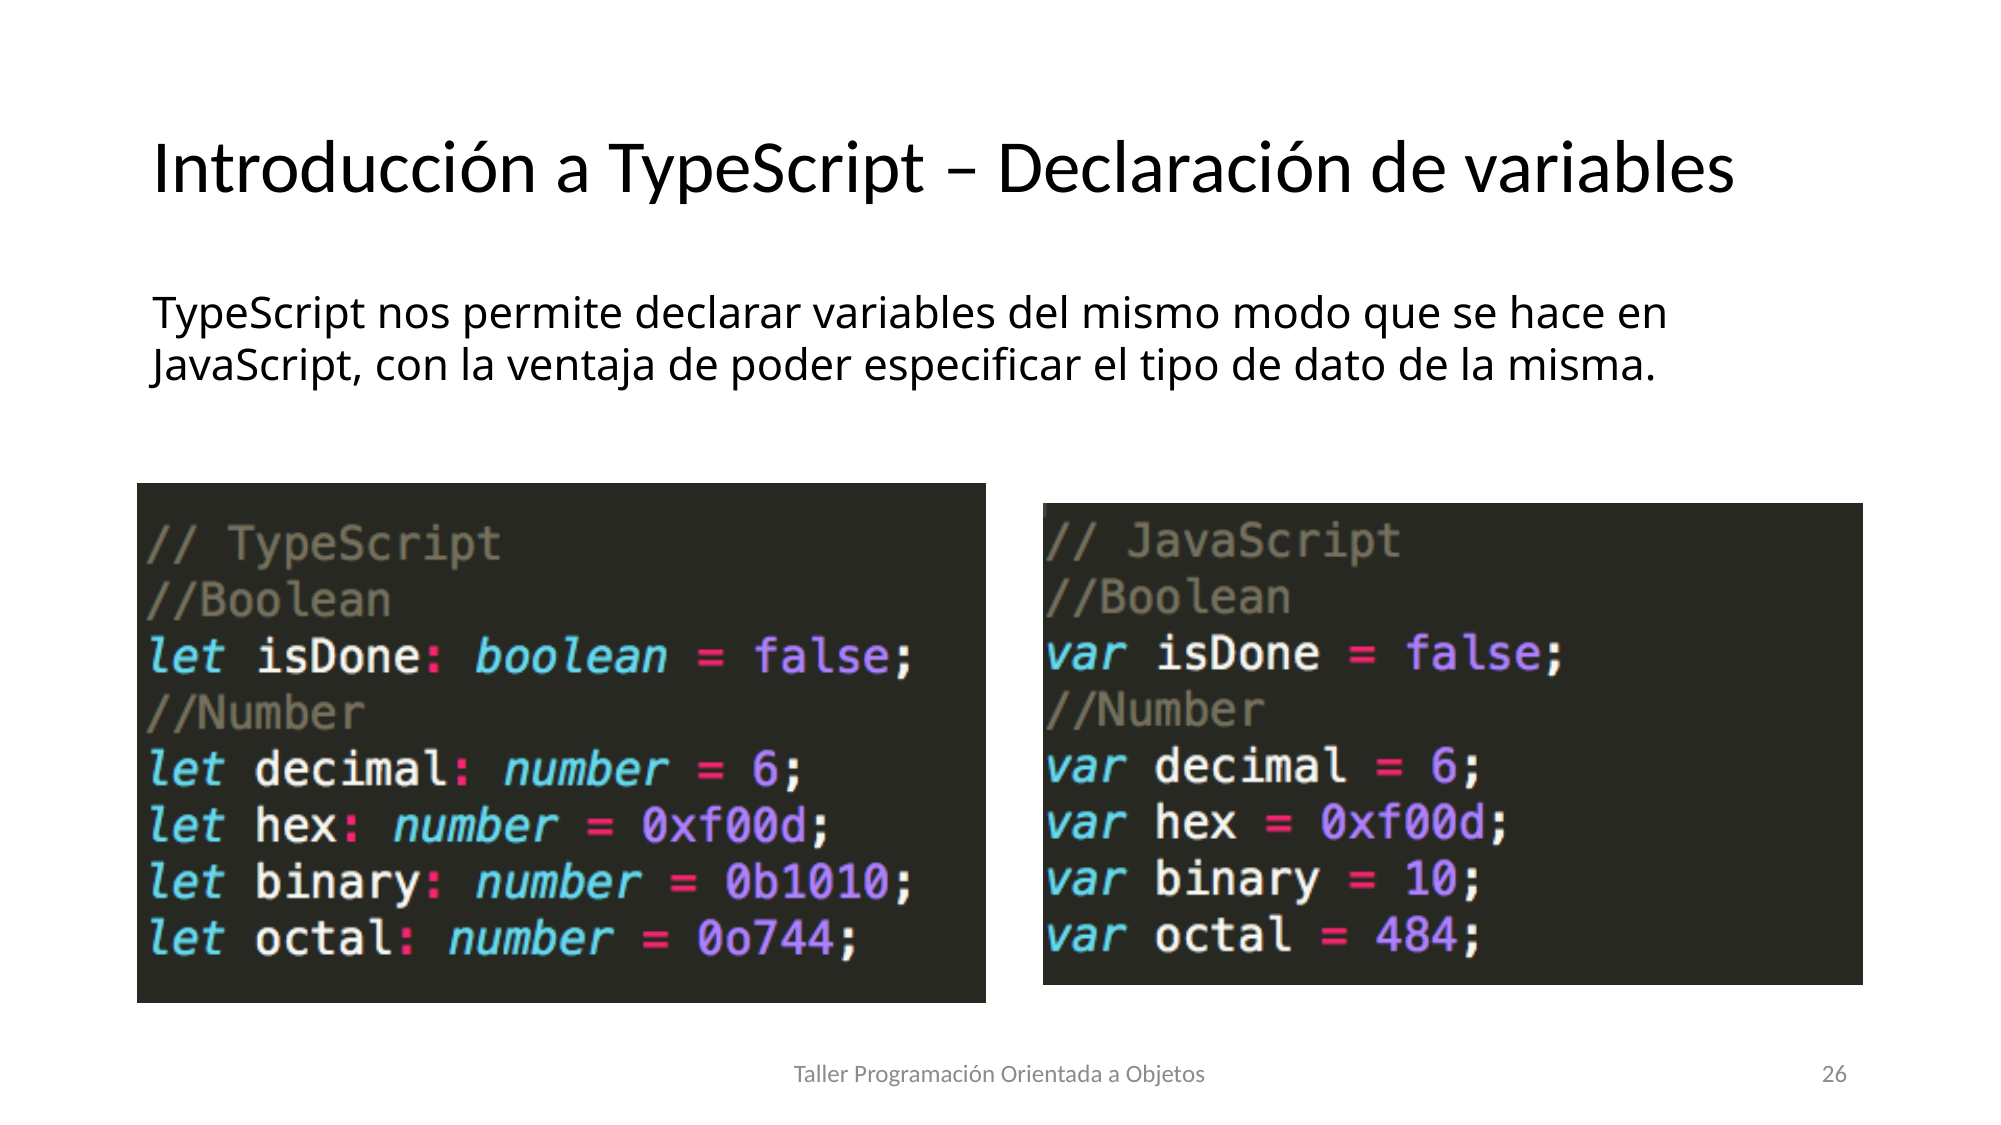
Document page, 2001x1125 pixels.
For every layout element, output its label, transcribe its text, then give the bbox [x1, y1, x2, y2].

picture [1043, 503, 1863, 986]
list TypeScript nos permite declarar variables del mismo modo que se hace en JavaScript, con la ventaja de poder especificar el tipo de dato de la misma. [137, 277, 1735, 444]
picture [137, 483, 986, 1003]
footer Taller Programación Orientada a Objetos [662, 1042, 1338, 1103]
title Introducción a TypeScript – Declaración de variables [137, 59, 1863, 278]
slide_number 26 [1412, 1042, 1863, 1103]
